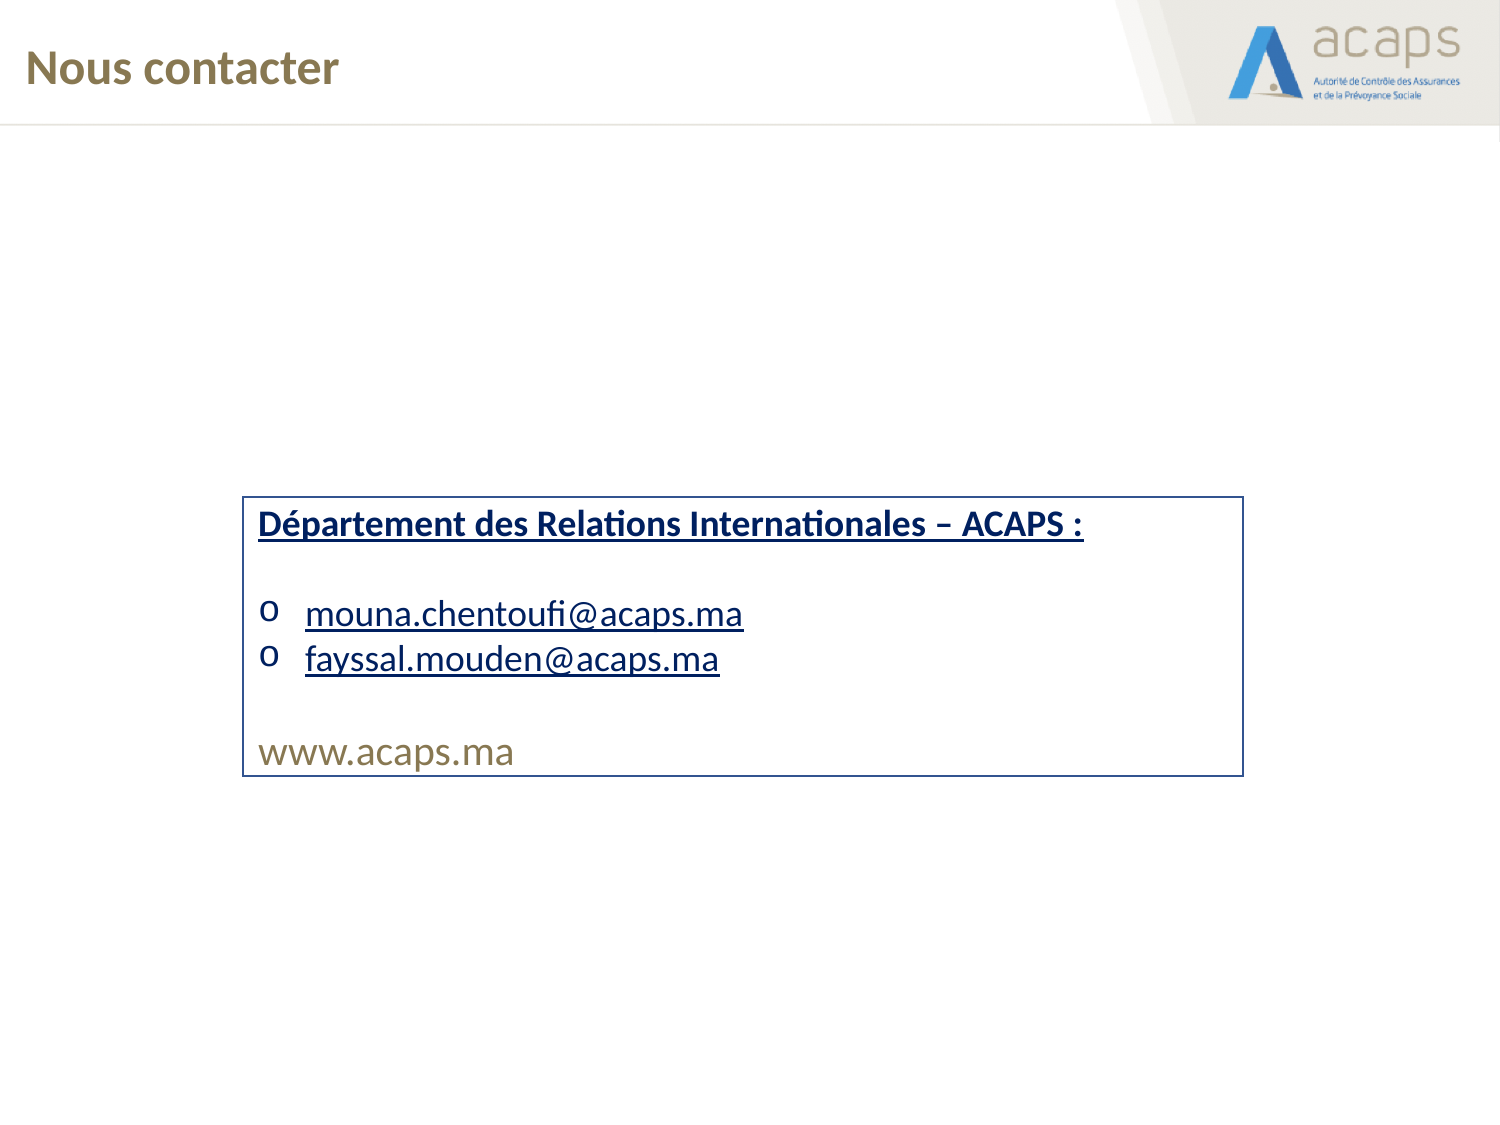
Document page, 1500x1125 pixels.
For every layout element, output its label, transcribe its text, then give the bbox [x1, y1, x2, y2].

picture [0, 0, 1500, 142]
text_box Département des Relations Internationales – ACAPS : mouna.chentoufi@acaps.ma fayssal.mouden@acaps.ma www.acaps.ma [242, 496, 1244, 777]
